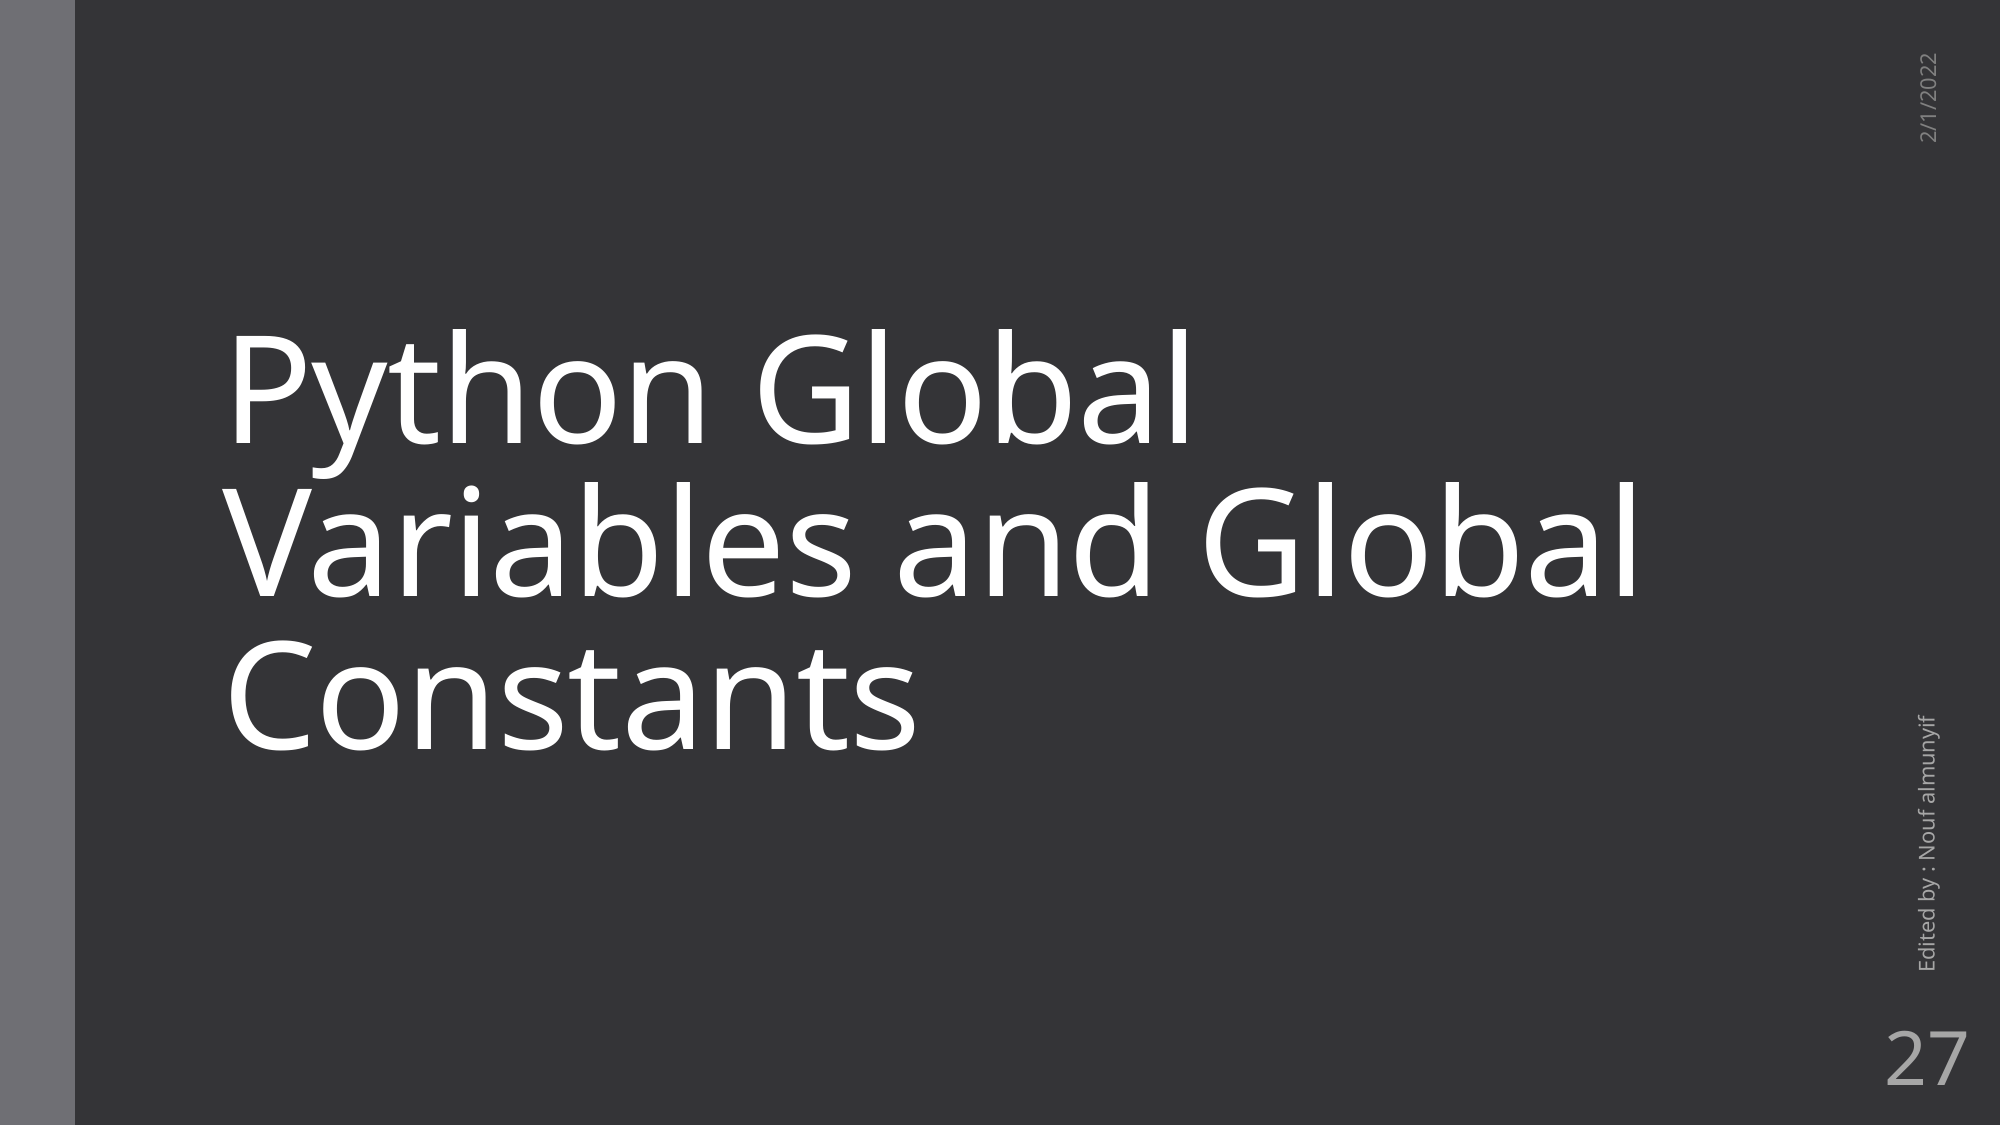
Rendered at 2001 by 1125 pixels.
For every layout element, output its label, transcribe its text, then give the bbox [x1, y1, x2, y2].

slide_number 27 [1852, 1012, 2000, 1110]
footer Edited by : Nouf almunyif [1897, 400, 1958, 988]
title Python Global Variables and Global Constants [206, 124, 1882, 788]
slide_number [1897, 37, 1958, 351]
